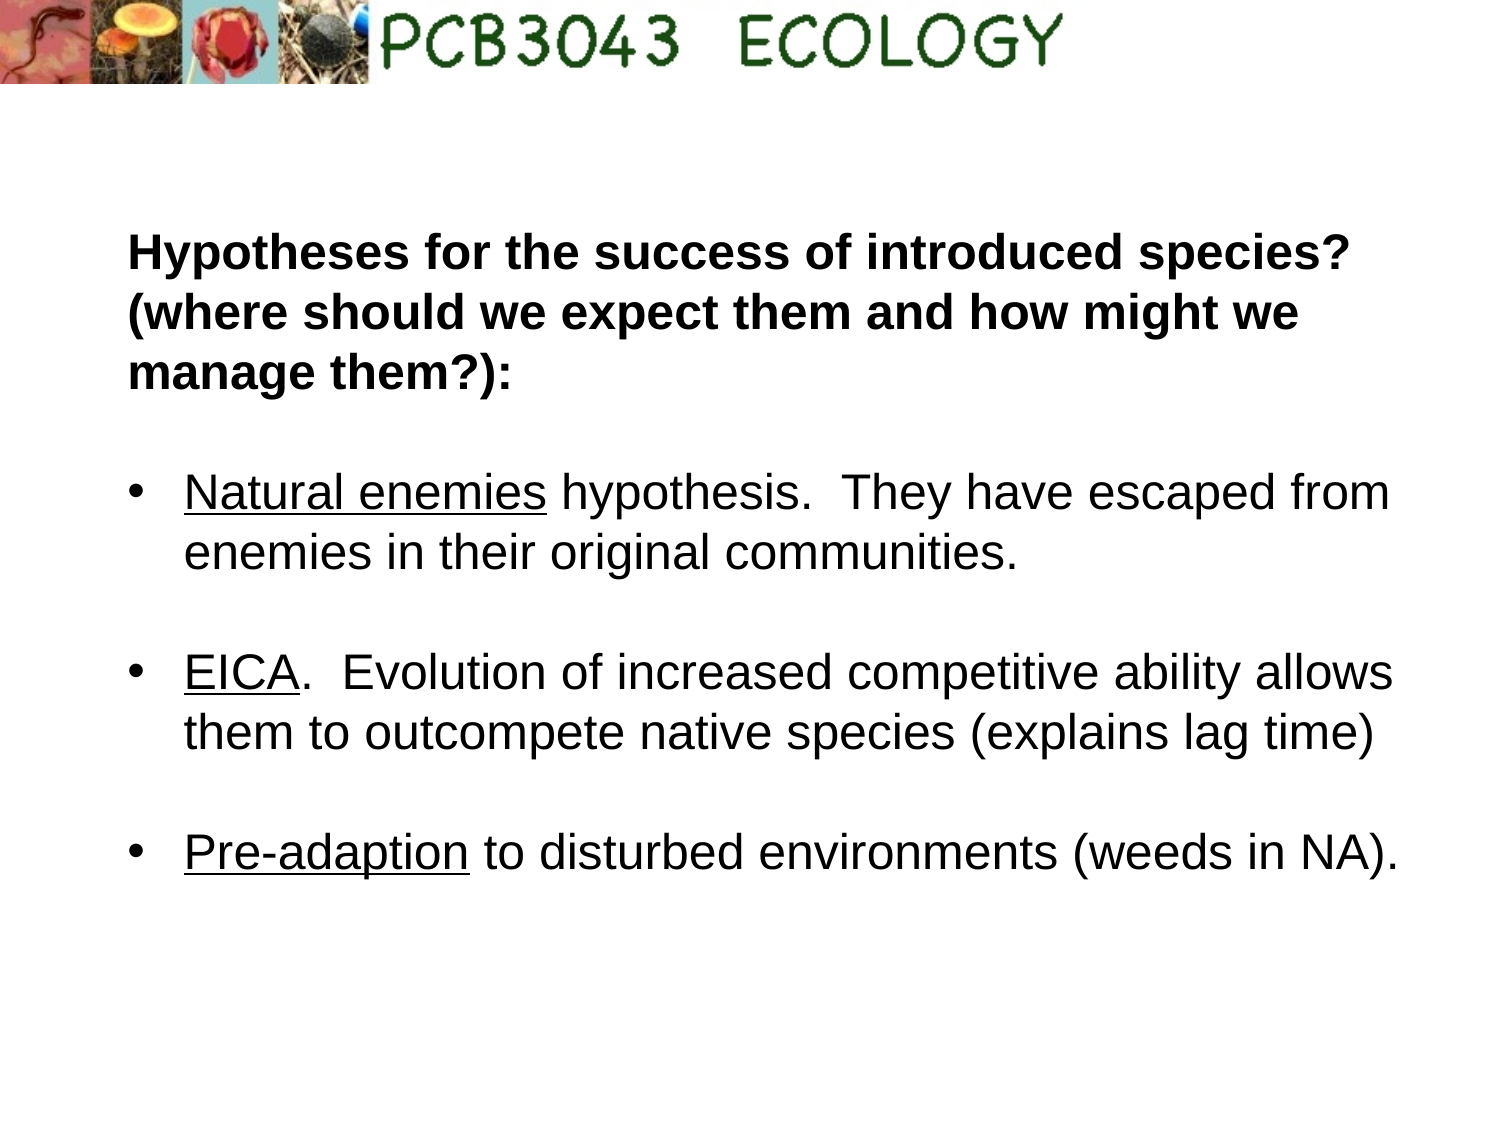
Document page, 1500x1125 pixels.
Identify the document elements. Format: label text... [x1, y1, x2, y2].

picture [0, 0, 1088, 84]
text_box Hypotheses for the success of introduced species? (where should we expect them and how might we manage them?): Natural enemies hypothesis. They have escaped from enemies in their original communities. EICA. Evolution of increased competitive ability allows them to outcompete native species (explains lag time) Pre-adaption to disturbed environments (weeds in NA). [112, 212, 1438, 888]
